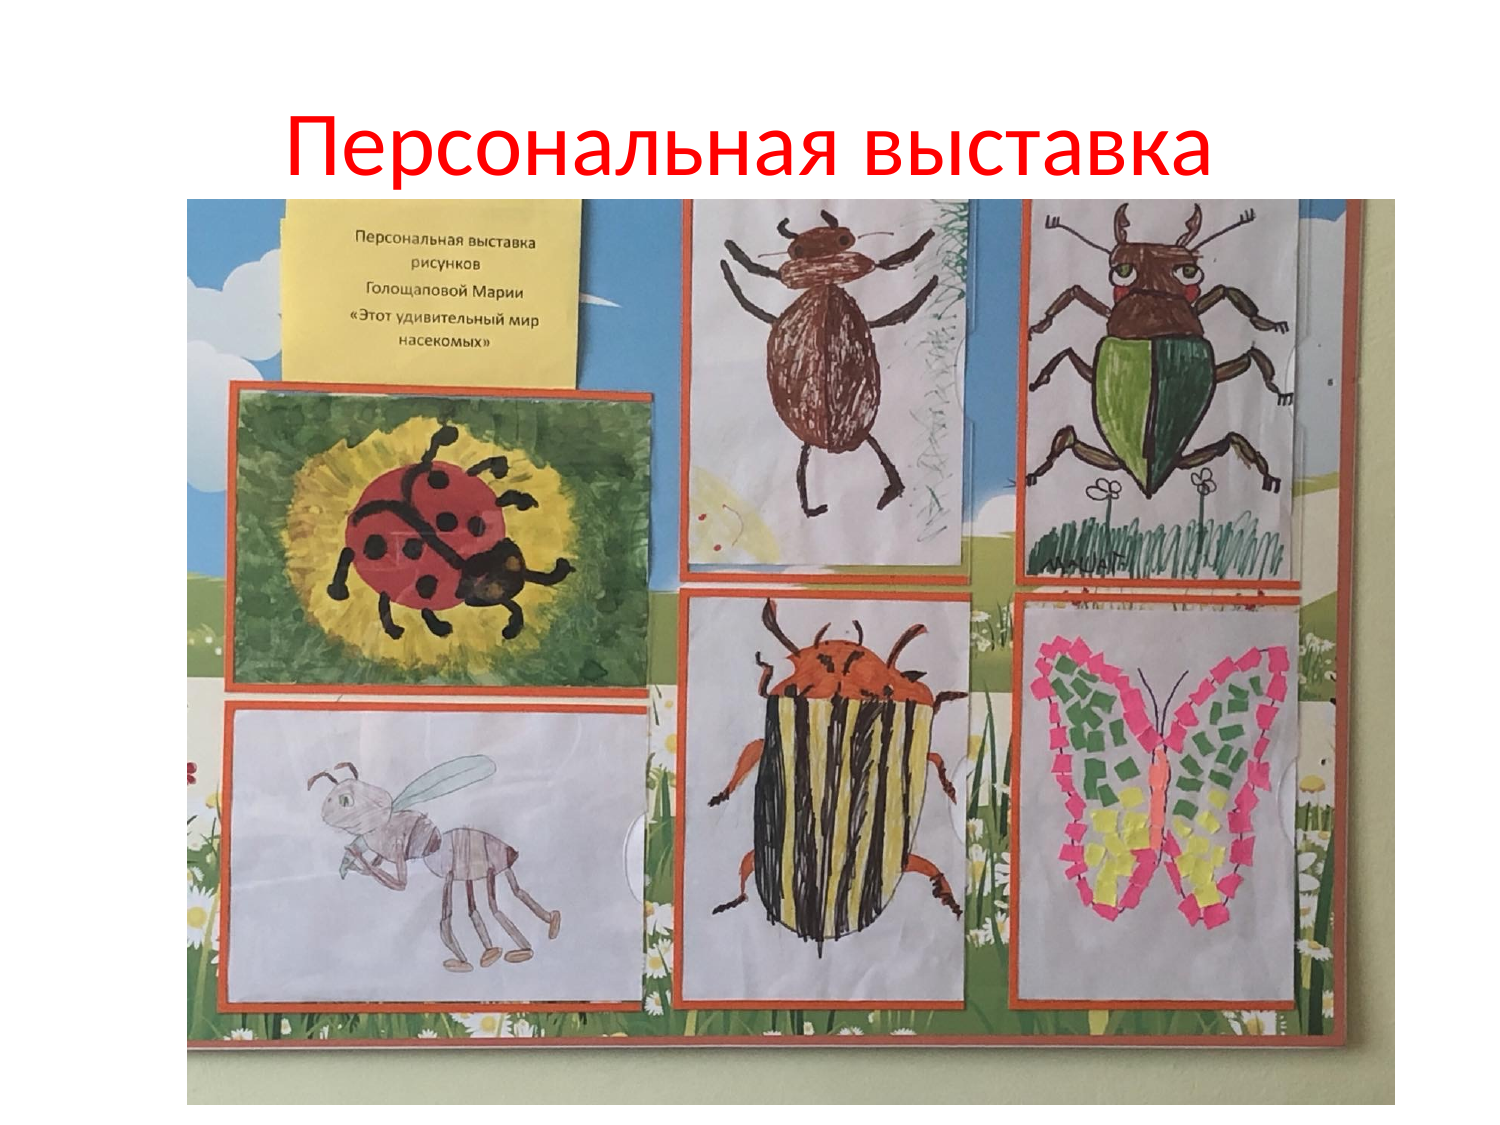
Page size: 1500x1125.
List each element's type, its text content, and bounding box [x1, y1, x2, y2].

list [187, 198, 1395, 1105]
title Персональная выставка [75, 45, 1425, 233]
